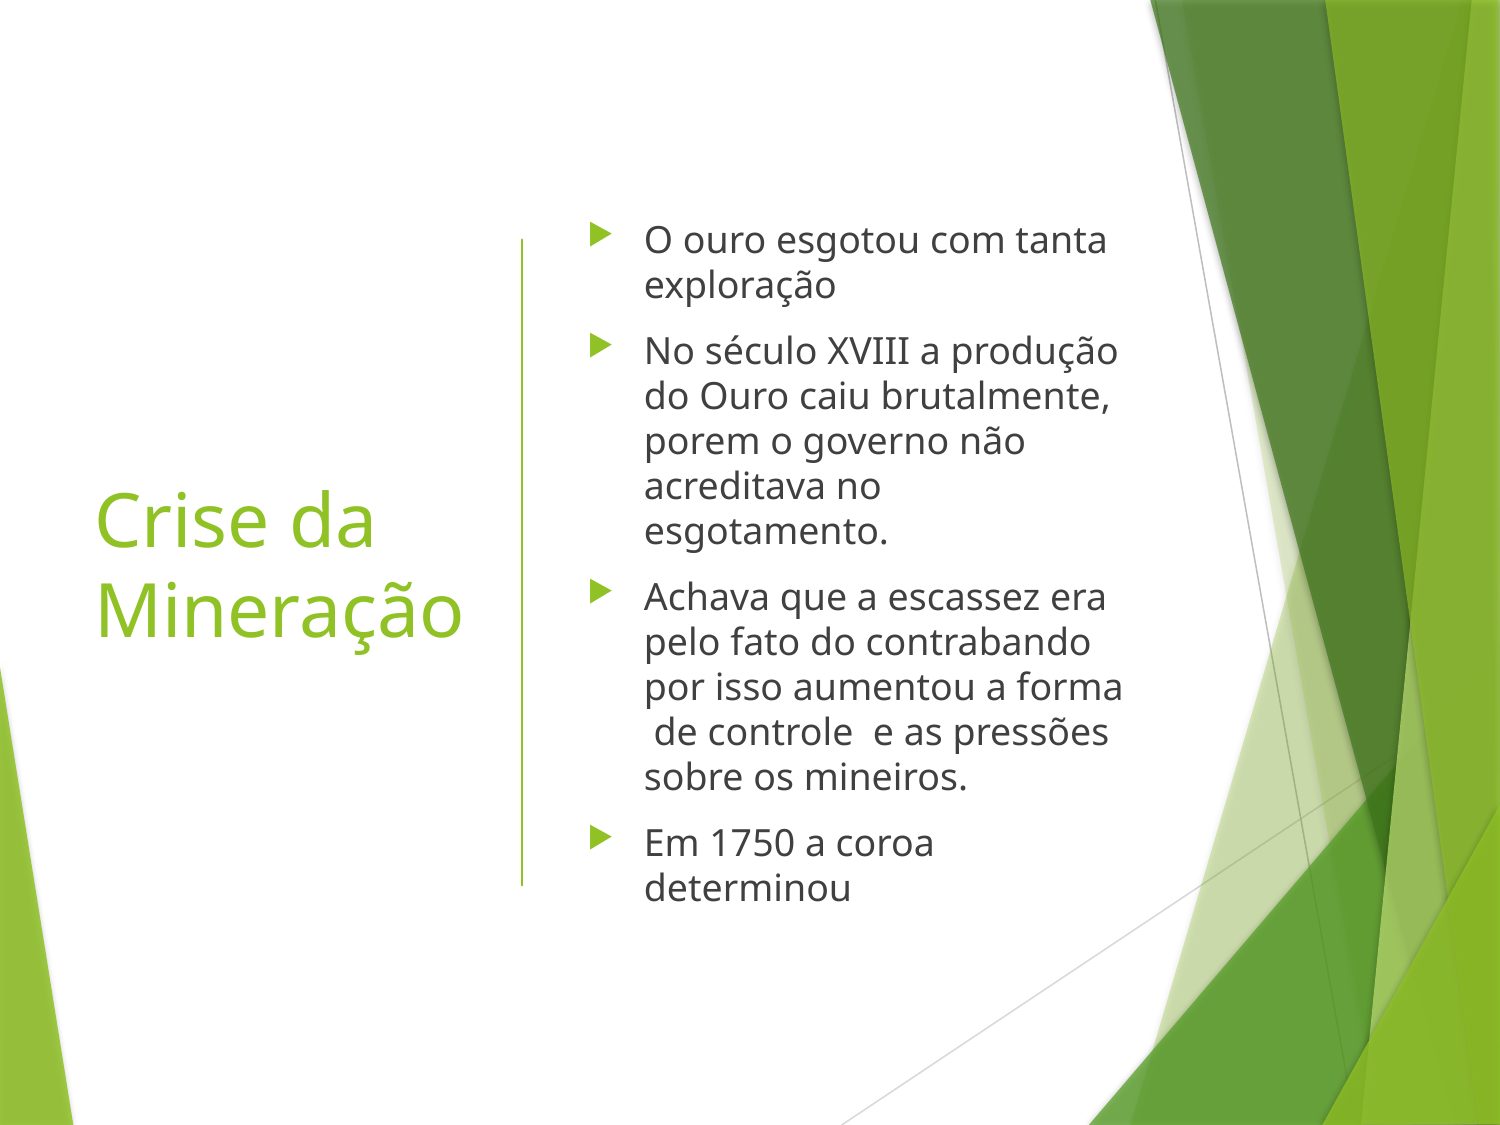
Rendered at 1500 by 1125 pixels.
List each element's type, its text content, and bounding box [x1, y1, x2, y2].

list O ouro esgotou com tanta exploração No século XVIII a produção do Ouro caiu brutalmente, porem o governo não acreditava no esgotamento. Achava que a escassez era pelo fato do contrabando por isso aumentou a forma de controle e as pressões sobre os mineiros. Em 1750 a coroa determinou [572, 133, 1141, 991]
title Crise da Mineração [79, 133, 494, 991]
